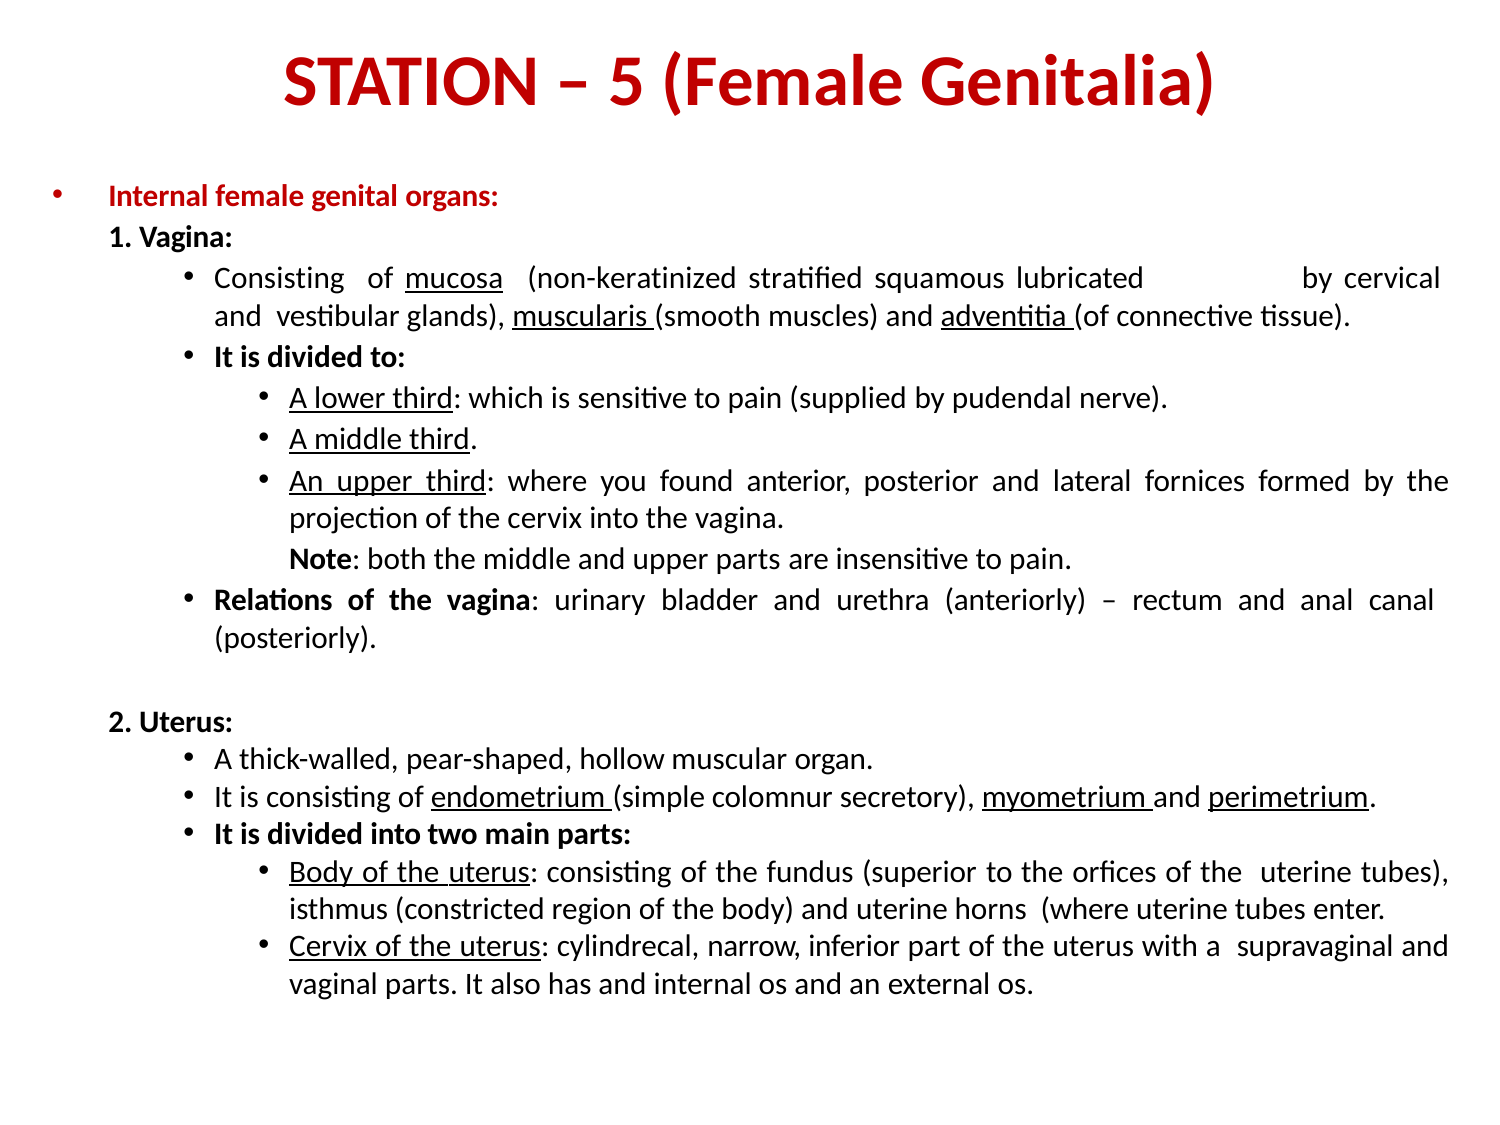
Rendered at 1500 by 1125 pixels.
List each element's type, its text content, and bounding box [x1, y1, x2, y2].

text_box STATION – 5 (Female Genitalia) [0, 24, 1500, 128]
text_box Internal female genital organs: Vagina: Consisting of mucosa (non-keratinized stratified squamous lubricated by cervical and vestibular glands), muscularis (smooth muscles) and adventitia (of connective tissue). It is divided to: A lower third: which is sensitive to pain (supplied by pudendal nerve). A middle third. An upper third: where you found anterior, posterior and lateral fornices formed by the projection of the cervix into the vagina. Note: both the middle and upper parts are insensitive to pain. Relations of the vagina: urinary bladder and urethra (anteriorly) – rectum and anal canal (posteriorly). Uterus: A thick-walled, pear-shaped, hollow muscular organ. It is consisting of endometrium (simple colomnur secretory), myometrium and perimetrium. It is divided into two main parts: Body of the uterus: consisting of the fundus (superior to the orfices of the uterine tubes), isthmus (constricted region of the body) and uterine horns (where uterine tubes enter. Cervix of the uterus: cylindrecal, narrow, inferior part of the uterus with a supravaginal and vaginal parts. It also has and internal os and an external os. [49, 174, 1450, 1001]
